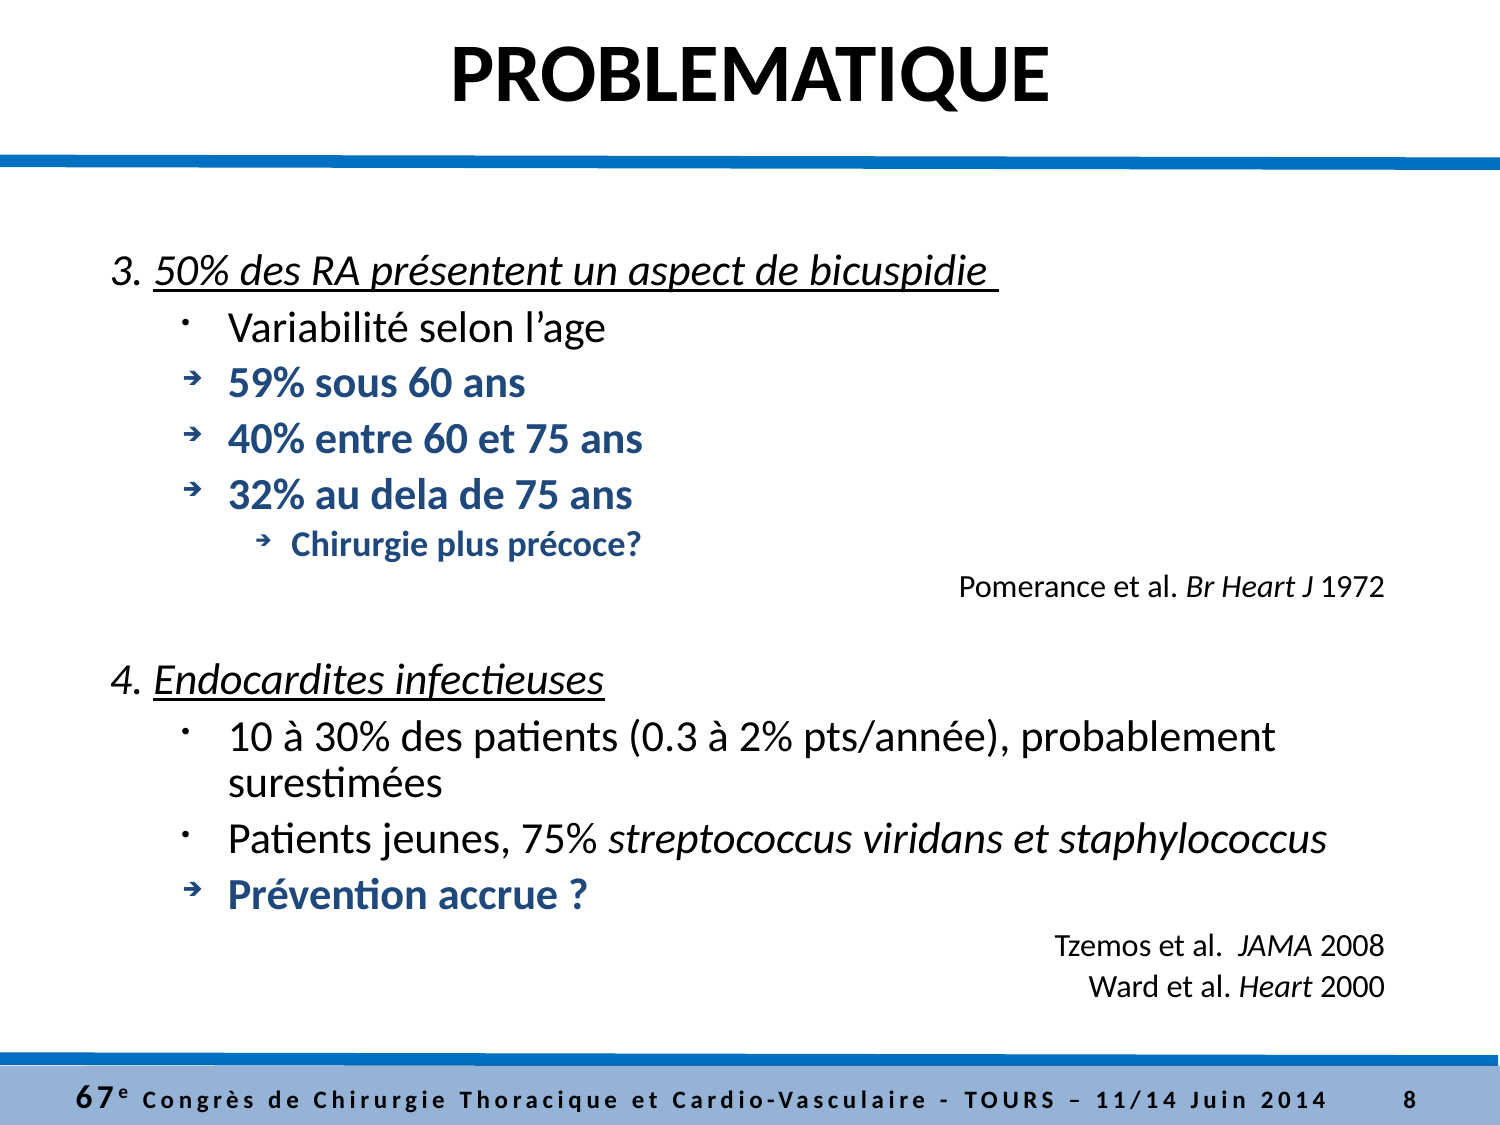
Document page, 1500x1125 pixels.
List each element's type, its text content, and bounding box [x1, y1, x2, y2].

list 3. 50% des RA présentent un aspect de bicuspidie Variabilité selon l’age 59% sous 60 ans 40% entre 60 et 75 ans 32% au dela de 75 ans Chirurgie plus précoce? Pomerance et al. Br Heart J 1972 4. Endocardites infectieuses 10 à 30% des patients (0.3 à 2% pts/année), probablement surestimées Patients jeunes, 75% streptococcus viridans et staphylococcus Prévention accrue ? Tzemos et al. JAMA 2008 Ward et al. Heart 2000 [94, 237, 1400, 1015]
title PROBLEMATIQUE [110, 0, 1392, 146]
